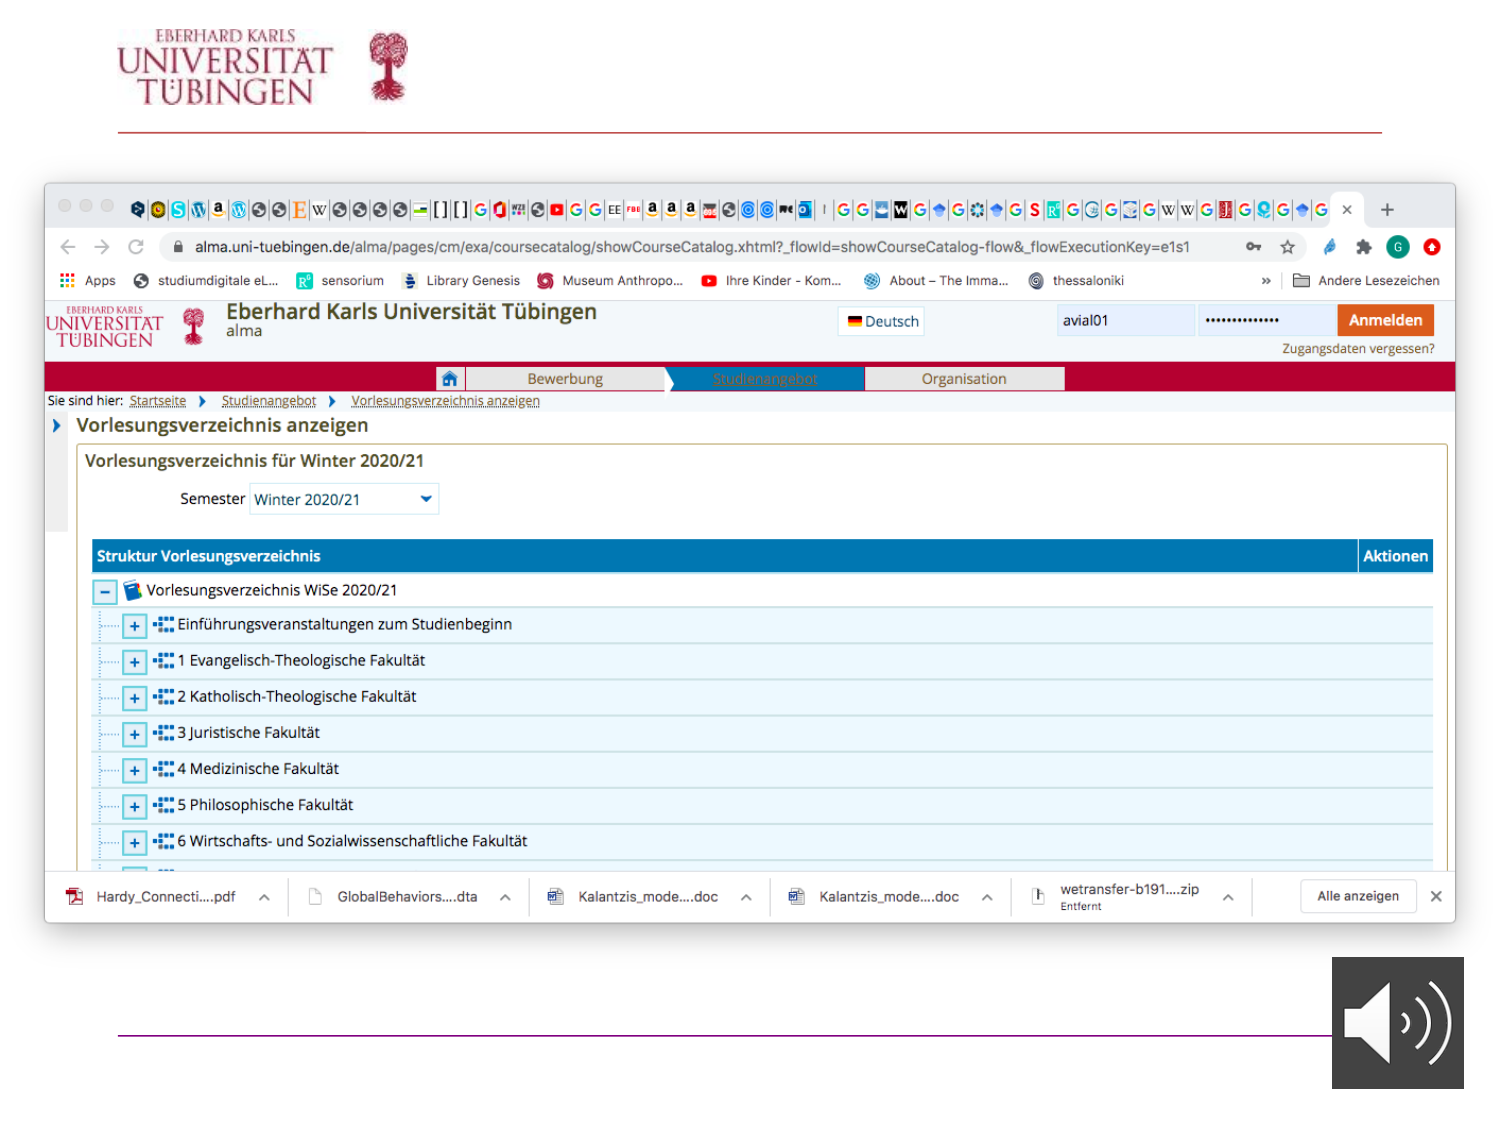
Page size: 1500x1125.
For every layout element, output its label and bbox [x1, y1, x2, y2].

picture [117, 29, 408, 105]
picture [0, 147, 1500, 1090]
